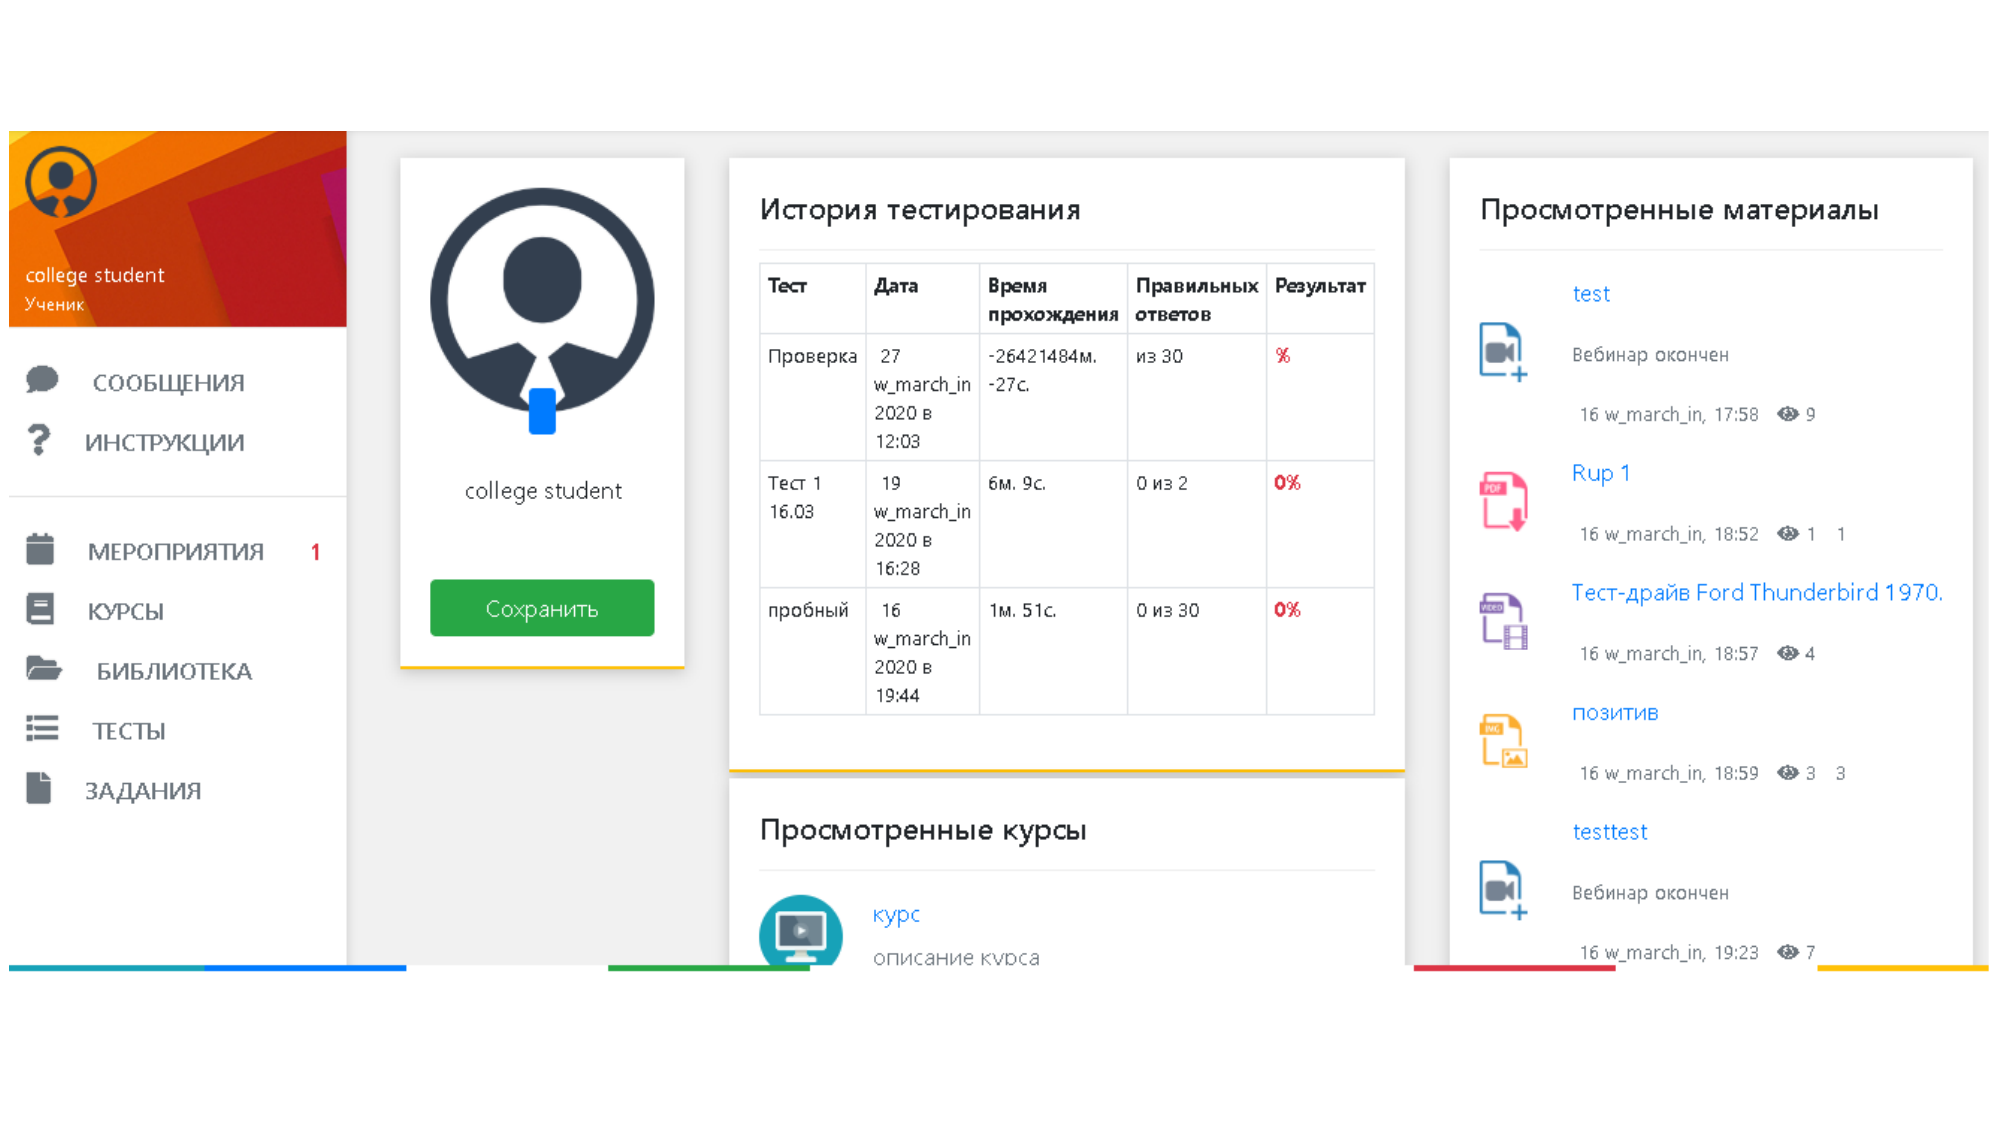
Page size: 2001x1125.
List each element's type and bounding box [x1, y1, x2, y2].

picture [9, 131, 1989, 975]
